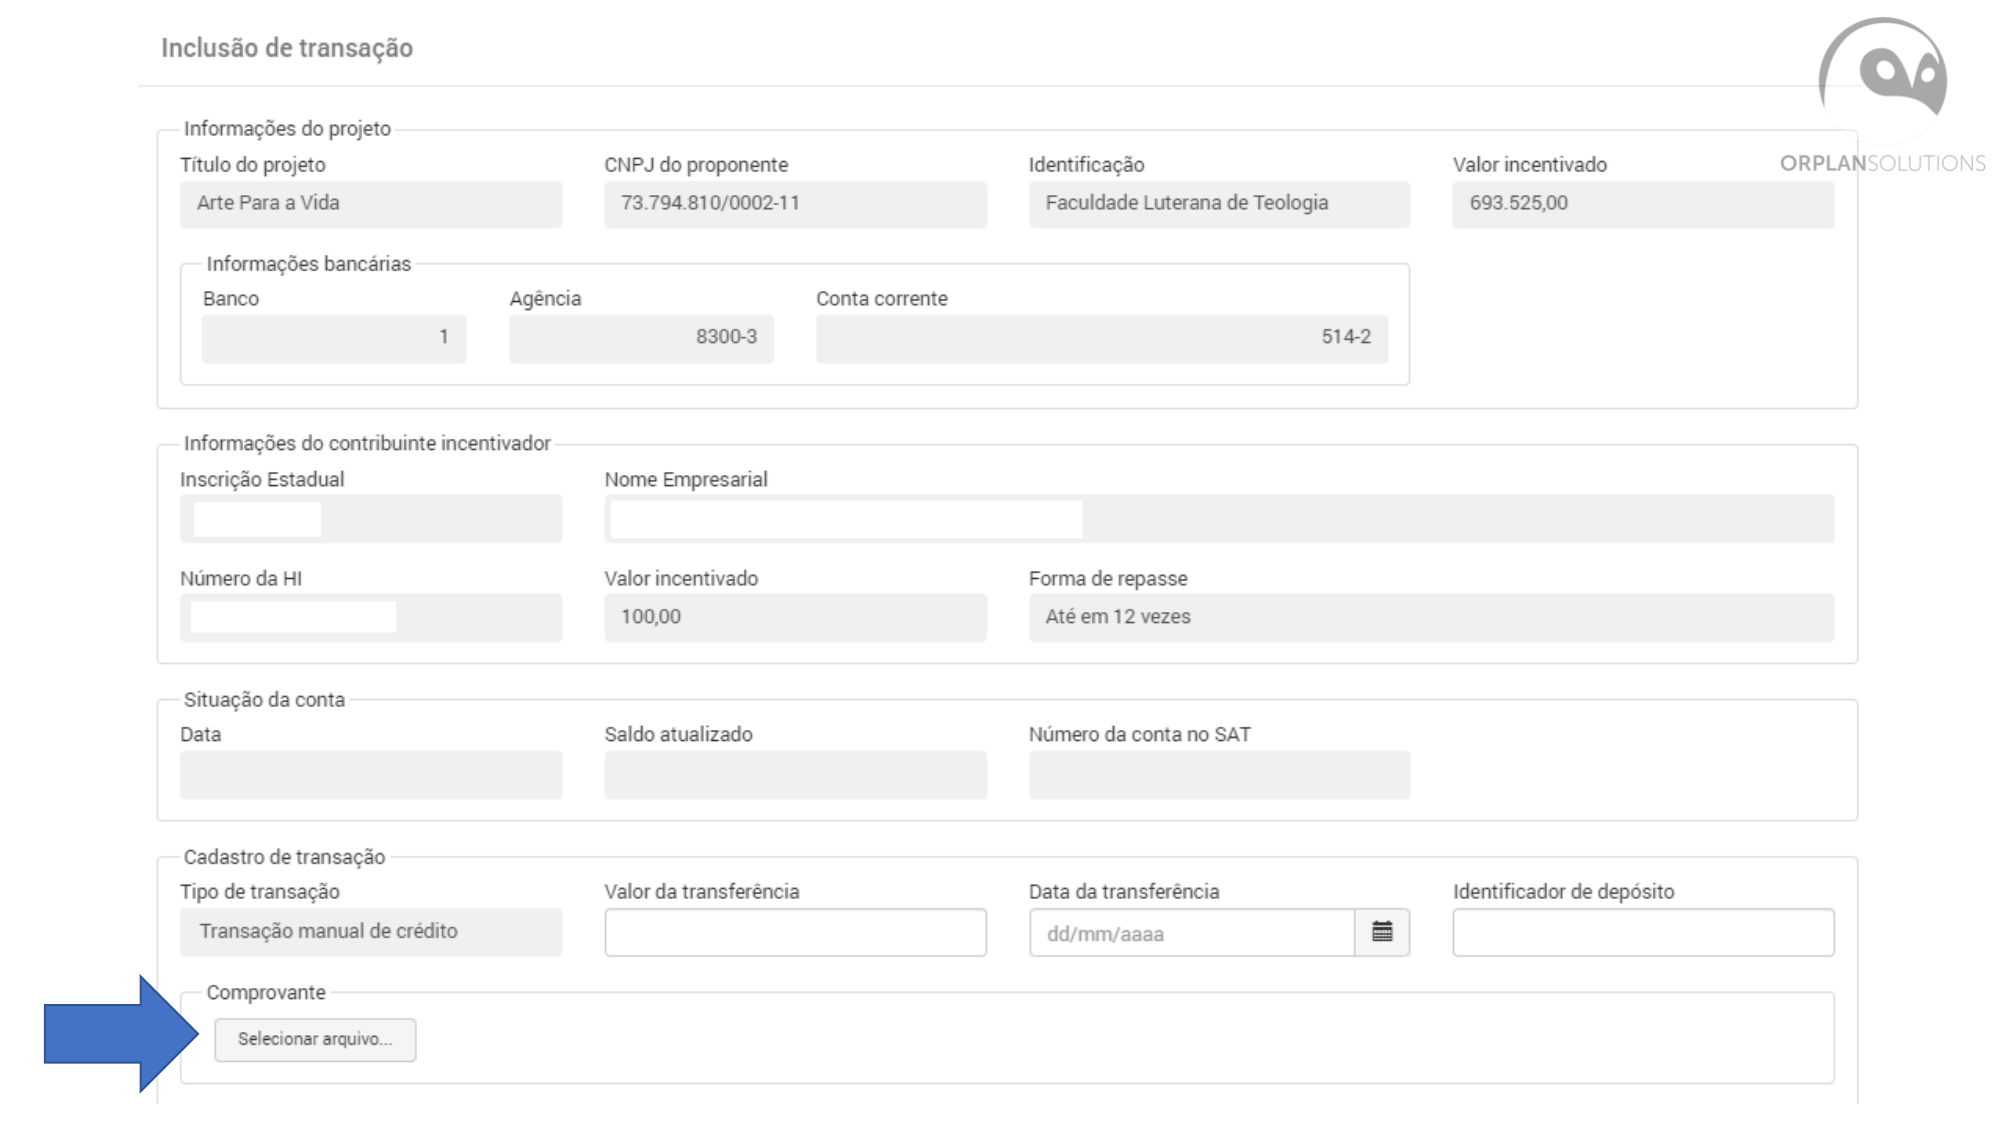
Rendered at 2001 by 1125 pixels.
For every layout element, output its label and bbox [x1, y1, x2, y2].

picture [138, 0, 2000, 1104]
text_box [43, 1004, 138, 1064]
